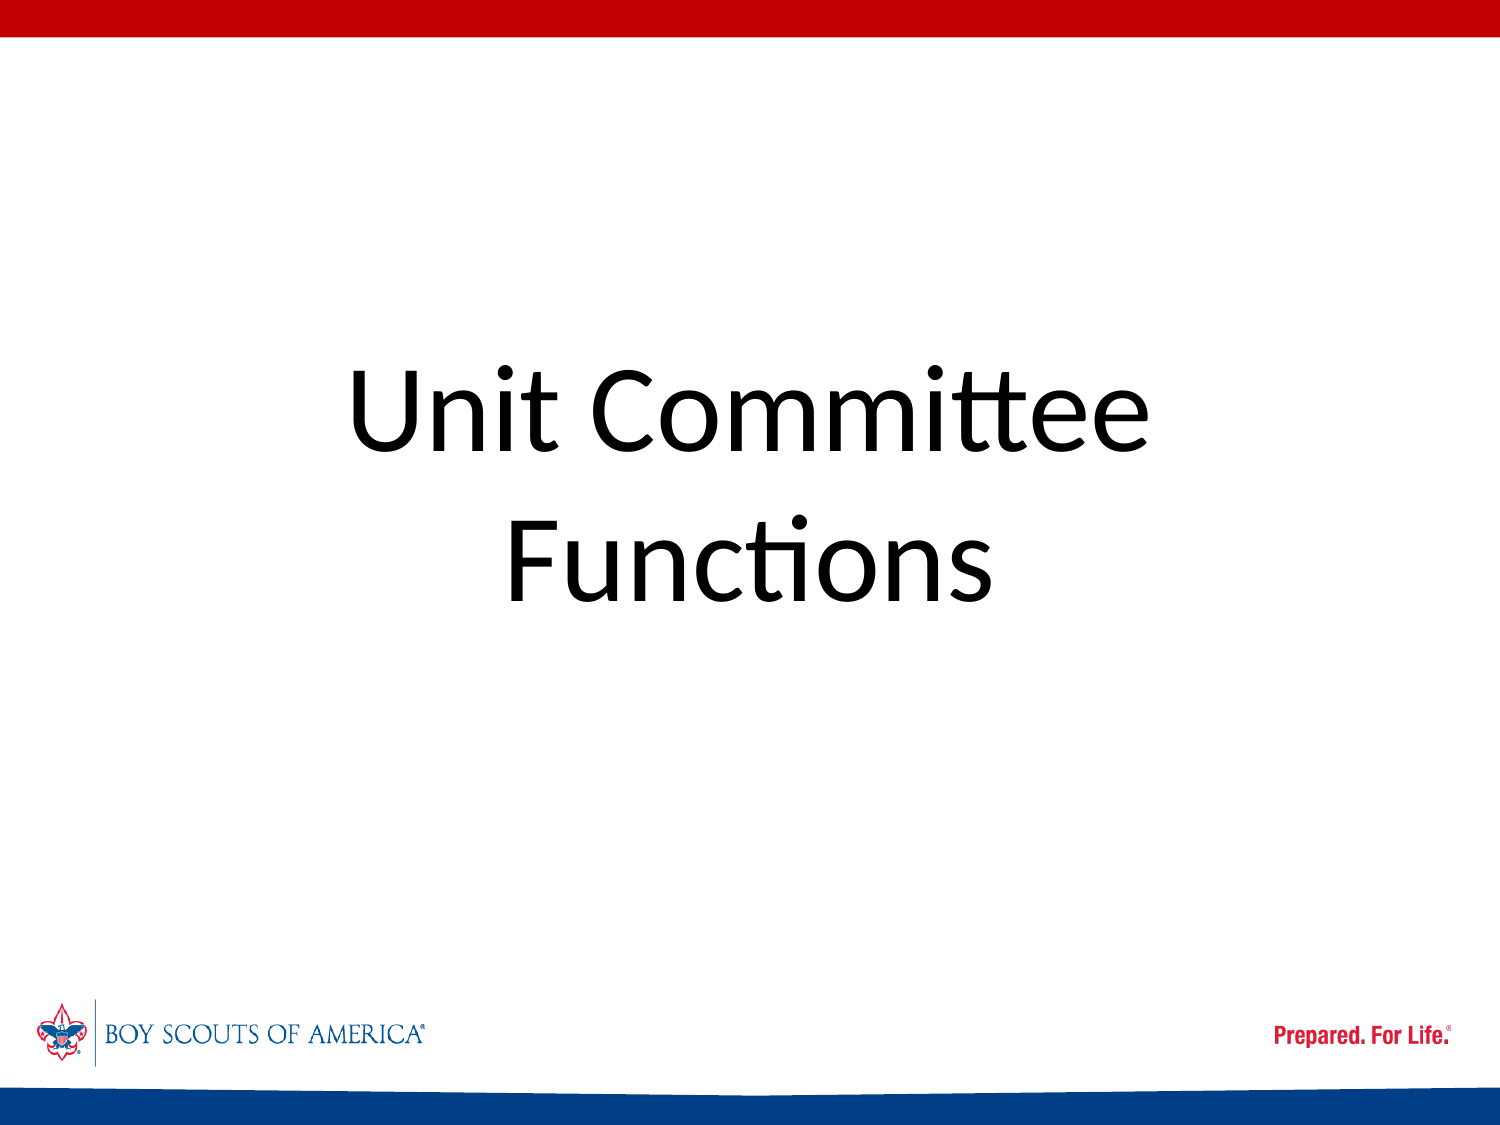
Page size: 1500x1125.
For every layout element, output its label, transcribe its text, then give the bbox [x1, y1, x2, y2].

title Unit Committee Functions [192, 287, 1306, 666]
picture [37, 999, 425, 1067]
